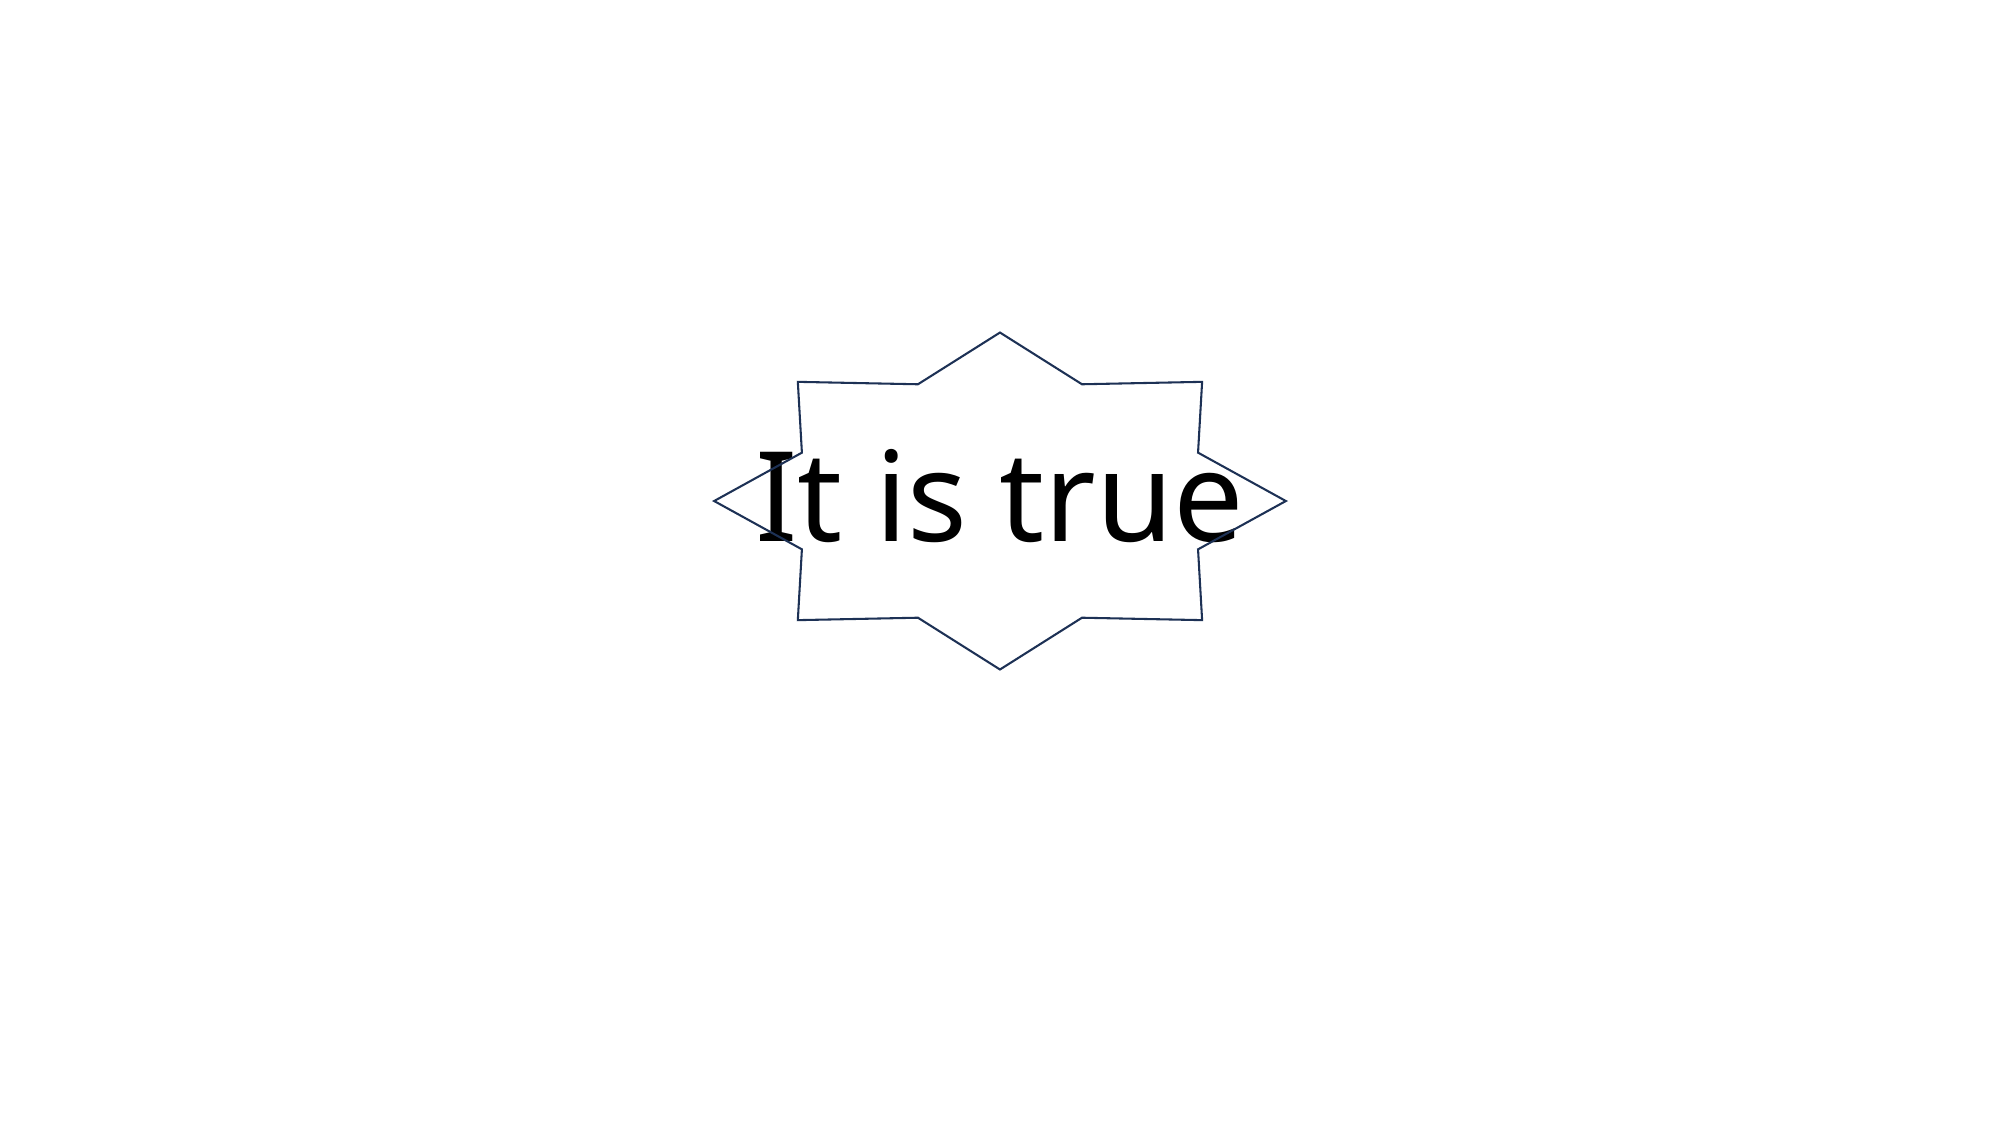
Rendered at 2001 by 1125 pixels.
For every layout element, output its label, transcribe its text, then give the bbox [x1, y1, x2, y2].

title It is true [249, 184, 1750, 576]
text_box [712, 331, 1289, 671]
